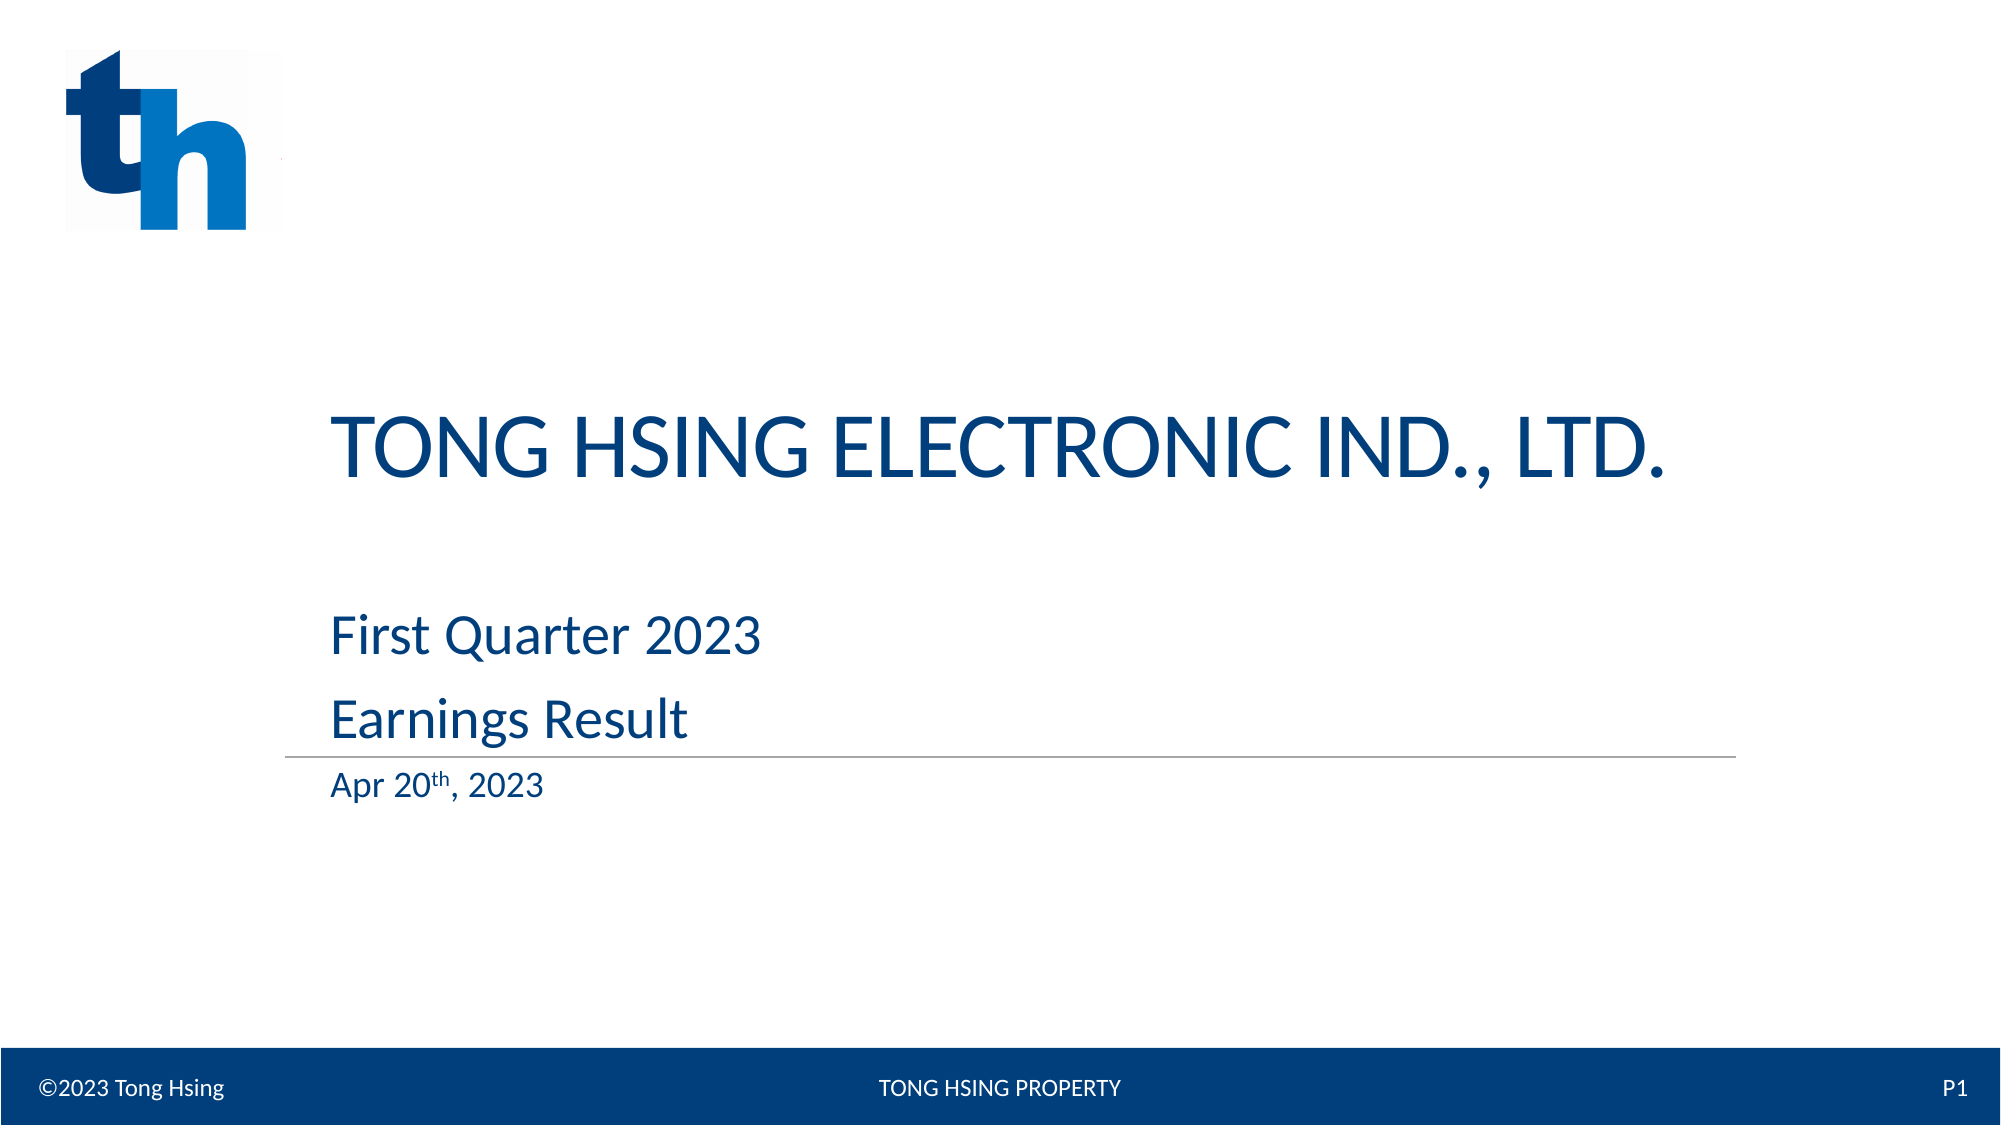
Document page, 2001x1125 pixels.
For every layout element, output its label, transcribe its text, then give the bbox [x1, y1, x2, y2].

text_box ©2023 Tong Hsing [22, 1063, 429, 1124]
text_box TONG HSING PROPERTY [604, 1063, 1396, 1124]
text_box TONG HSING ELECTRONIC IND., LTD. First Quarter 2023 Earnings Result Apr 20th, 2023 [315, 376, 1744, 813]
text_box P1 [1767, 1063, 1984, 1124]
picture [65, 50, 283, 232]
